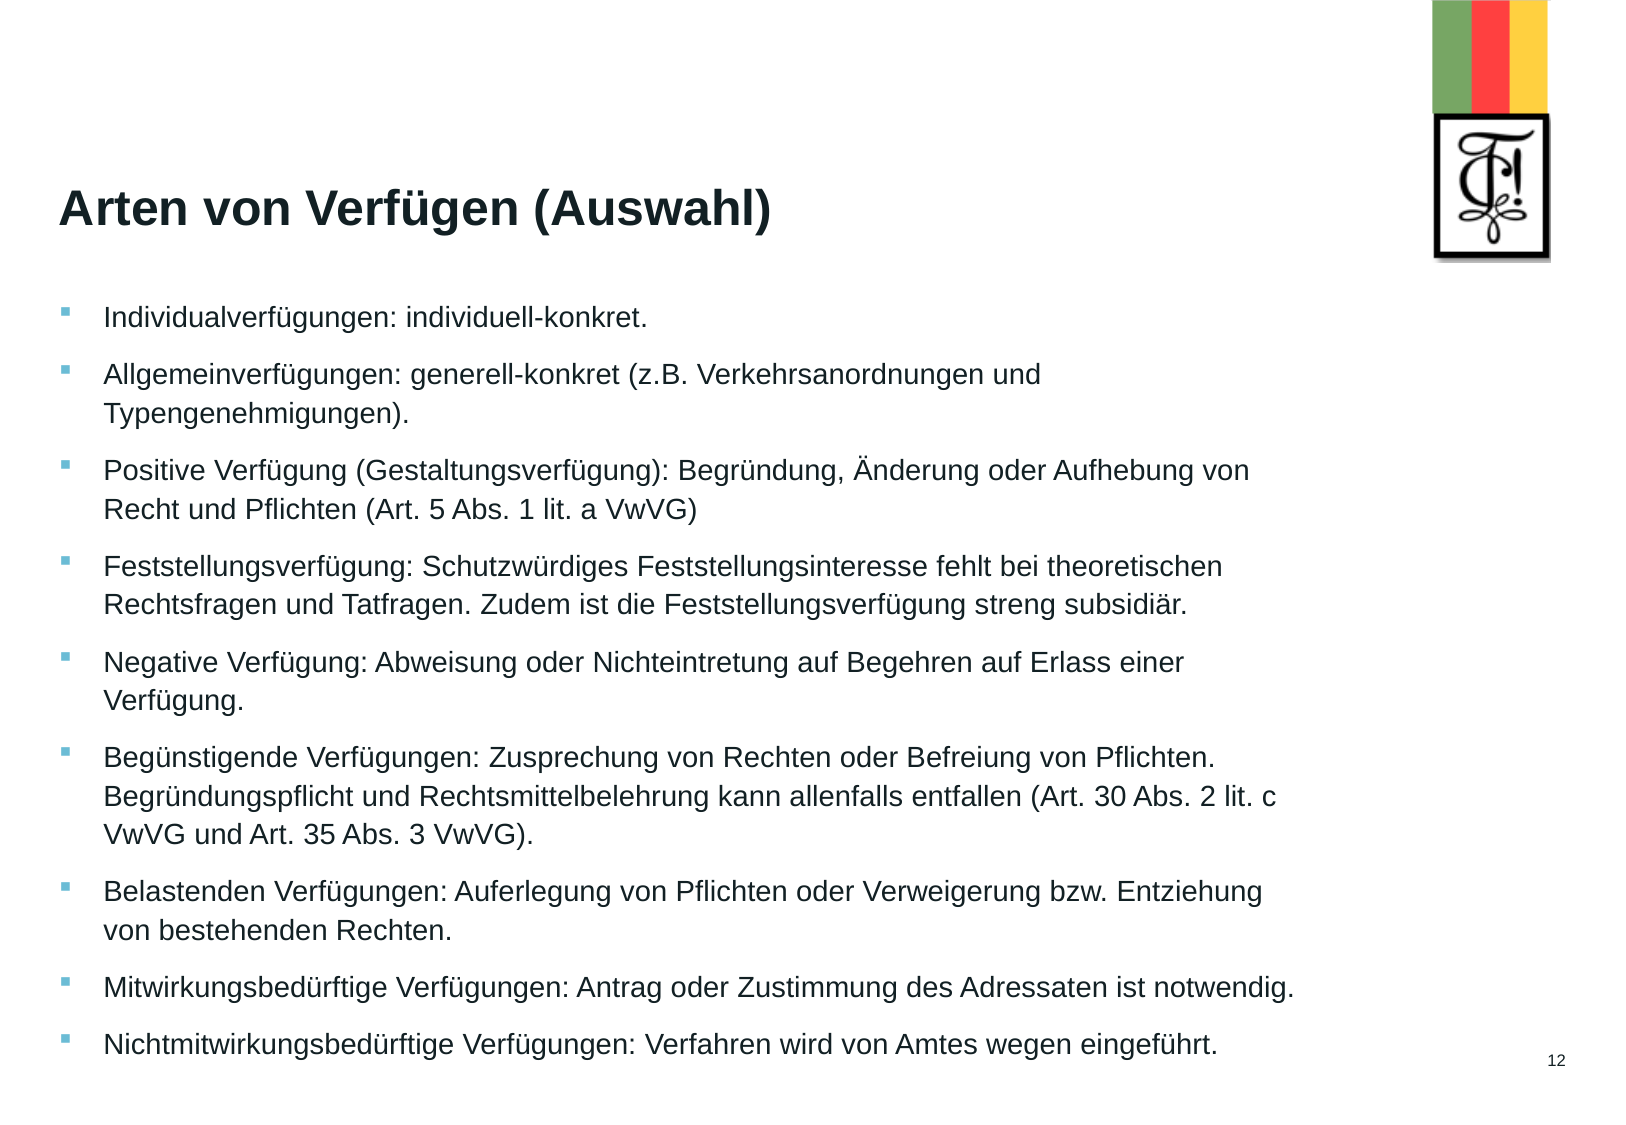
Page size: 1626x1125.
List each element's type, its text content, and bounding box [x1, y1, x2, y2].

picture [1431, 0, 1551, 263]
list Individualverfügungen: individuell-konkret. Allgemeinverfügungen: generell-konkret (z.B. Verkehrsanordnungen und Typengenehmigungen). Positive Verfügung (Gestaltungsverfügung): Begründung, Änderung oder Aufhebung von Recht und Pflichten (Art. 5 Abs. 1 lit. a VwVG) Feststellungsverfügung: Schutzwürdiges Feststellungsinteresse fehlt bei theoretischen Rechtsfragen und Tatfragen. Zudem ist die Feststellungsverfügung streng subsidiär. Negative Verfügung: Abweisung oder Nichteintretung auf Begehren auf Erlass einer Verfügung. Begünstigende Verfügungen: Zusprechung von Rechten oder Befreiung von Pflichten. Begründungspflicht und Rechtsmittelbelehrung kann allenfalls entfallen (Art. 30 Abs. 2 lit. c VwVG und Art. 35 Abs. 3 VwVG). Belastenden Verfügungen: Auferlegung von Pflichten oder Verweigerung bzw. Entziehung von bestehenden Rechten. Mitwirkungsbedürftige Verfügungen: Antrag oder Zustimmung des Adressaten ist notwendig. Nichtmitwirkungsbedürftige Verfügungen: Verfahren wird von Amtes wegen eingeführt. [59, 295, 1308, 1007]
slide_number 12 [1491, 1045, 1566, 1074]
title Arten von Verfügen (Auswahl) [59, 177, 1200, 236]
